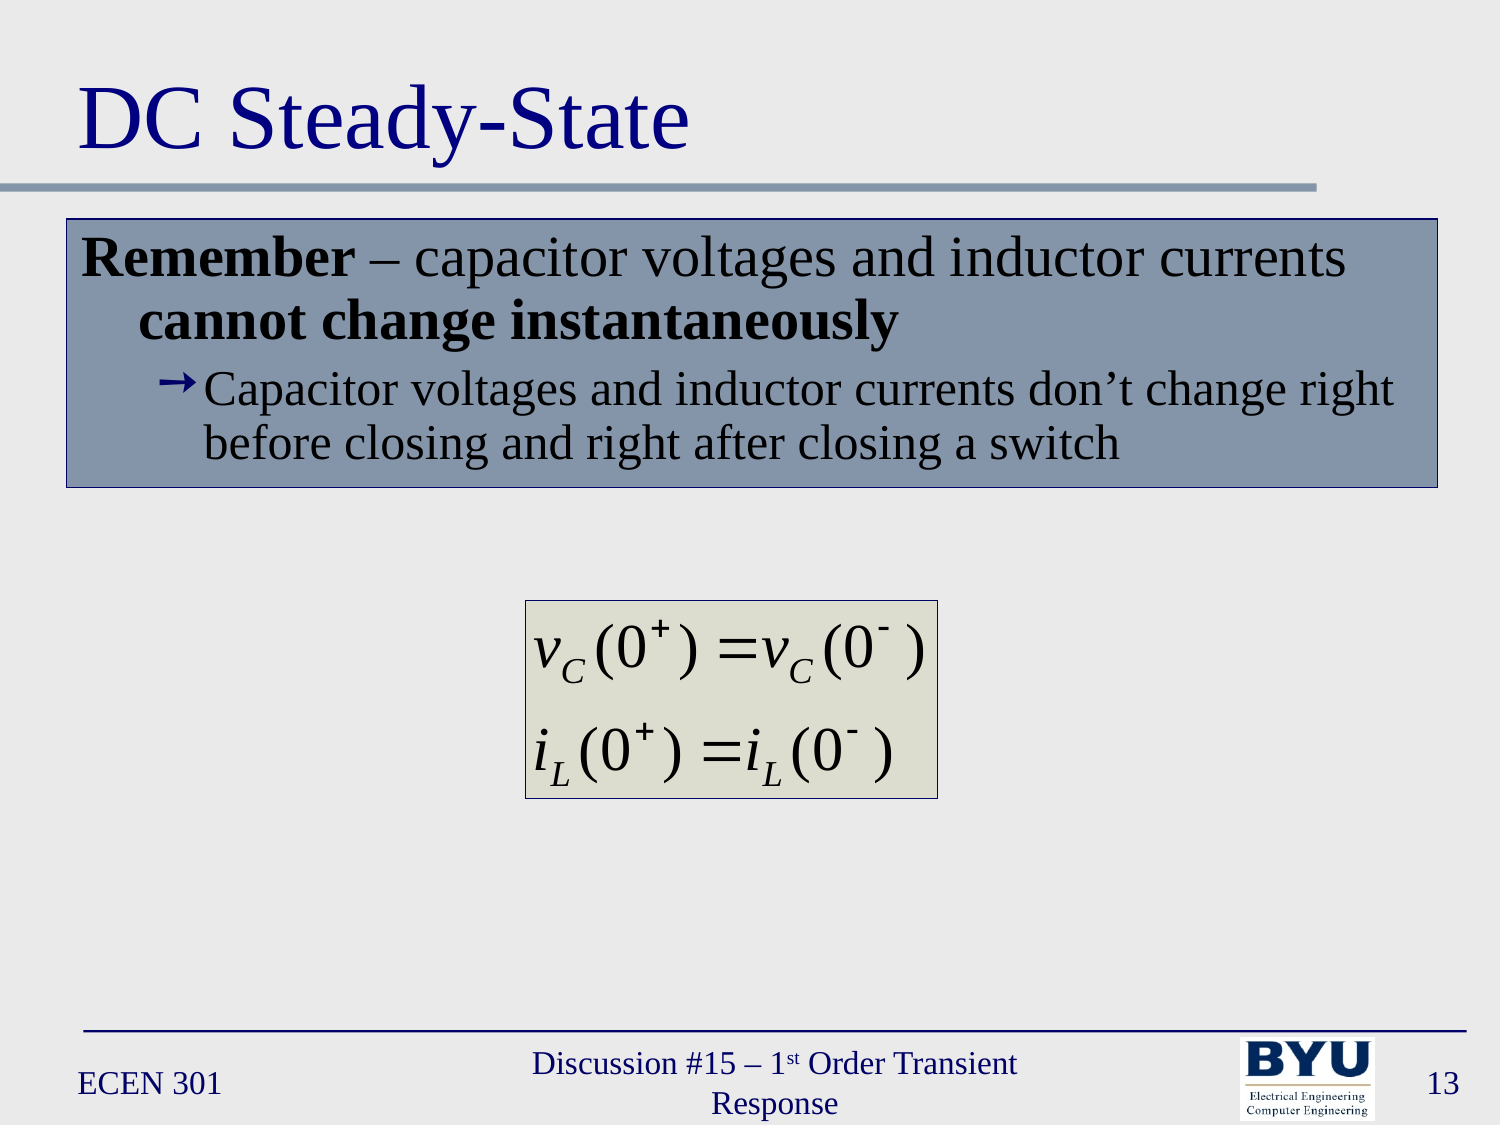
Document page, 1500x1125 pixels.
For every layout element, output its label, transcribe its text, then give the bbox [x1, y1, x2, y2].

slide_number 13 [1162, 1049, 1476, 1113]
list Remember – capacitor voltages and inductor currents cannot change instantaneously Capacitor voltages and inductor currents don’t change right before closing and right after closing a switch [66, 218, 1438, 488]
picture [1240, 1037, 1375, 1049]
title DC Steady-State [62, 24, 1438, 176]
slide_number ECEN 301 [62, 1049, 388, 1113]
picture [1240, 1113, 1375, 1121]
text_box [524, 599, 938, 799]
footer Discussion #15 – 1st Order Transient Response [487, 1049, 1063, 1113]
